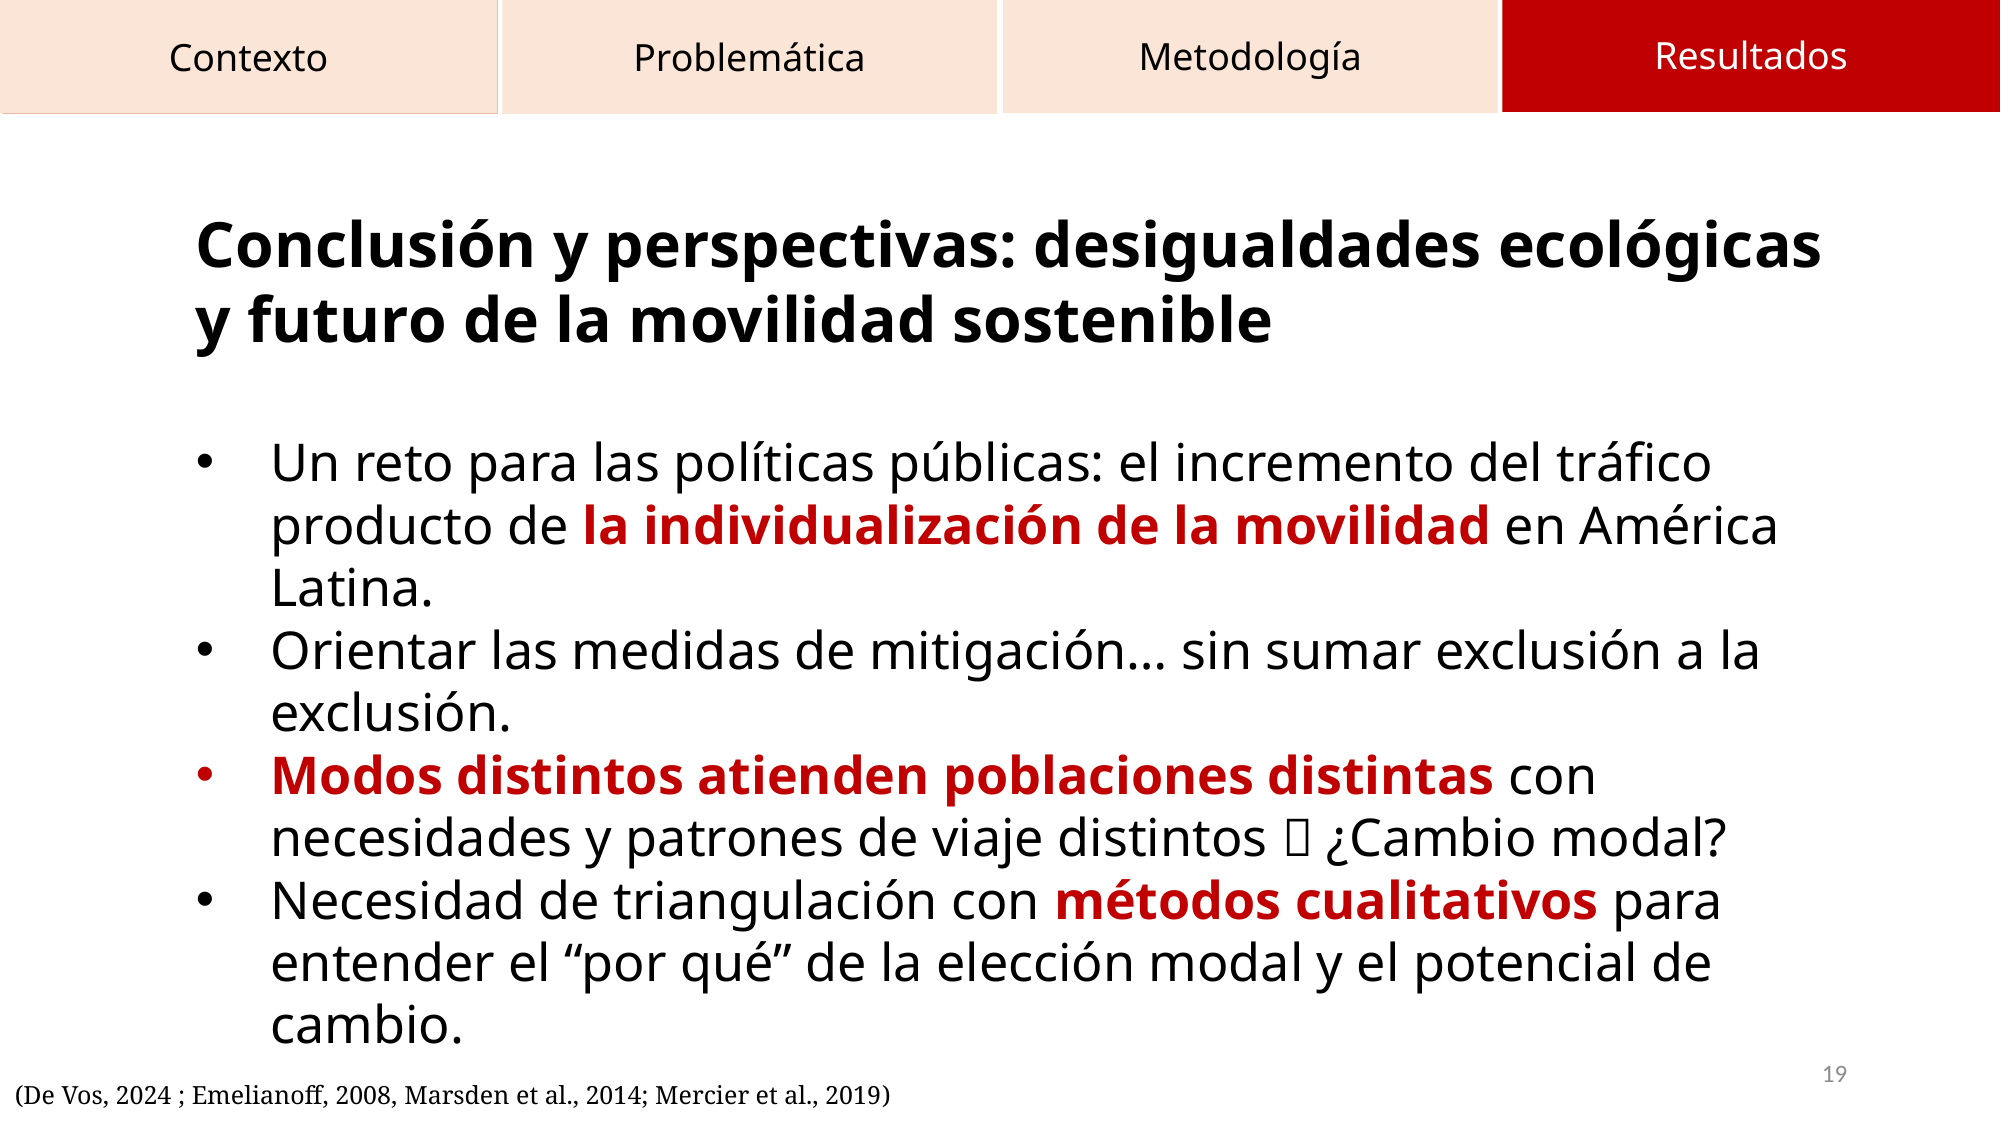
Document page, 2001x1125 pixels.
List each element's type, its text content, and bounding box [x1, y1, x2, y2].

text_box Contexto [0, 0, 498, 115]
text_box Metodología [1002, 0, 1499, 114]
text_box Problemática [501, 0, 998, 115]
text_box Resultados [1501, 0, 2000, 113]
text_box Conclusión y perspectivas: desigualdades ecológicas y futuro de la movilidad sostenible Un reto para las políticas públicas: el incremento del tráfico producto de la individualización de la movilidad en América Latina. Orientar las medidas de mitigación… sin sumar exclusión a la exclusión. Modos distintos atienden poblaciones distintas con necesidades y patrones de viaje distintos  ¿Cambio modal? Necesidad de triangulación con métodos cualitativos para entender el “por qué” de la elección modal y el potencial de cambio. [181, 197, 1883, 1107]
text_box (De Vos, 2024 ; Emelianoff, 2008, Marsden et al., 2014; Mercier et al., 2019) [0, 1072, 1393, 1125]
